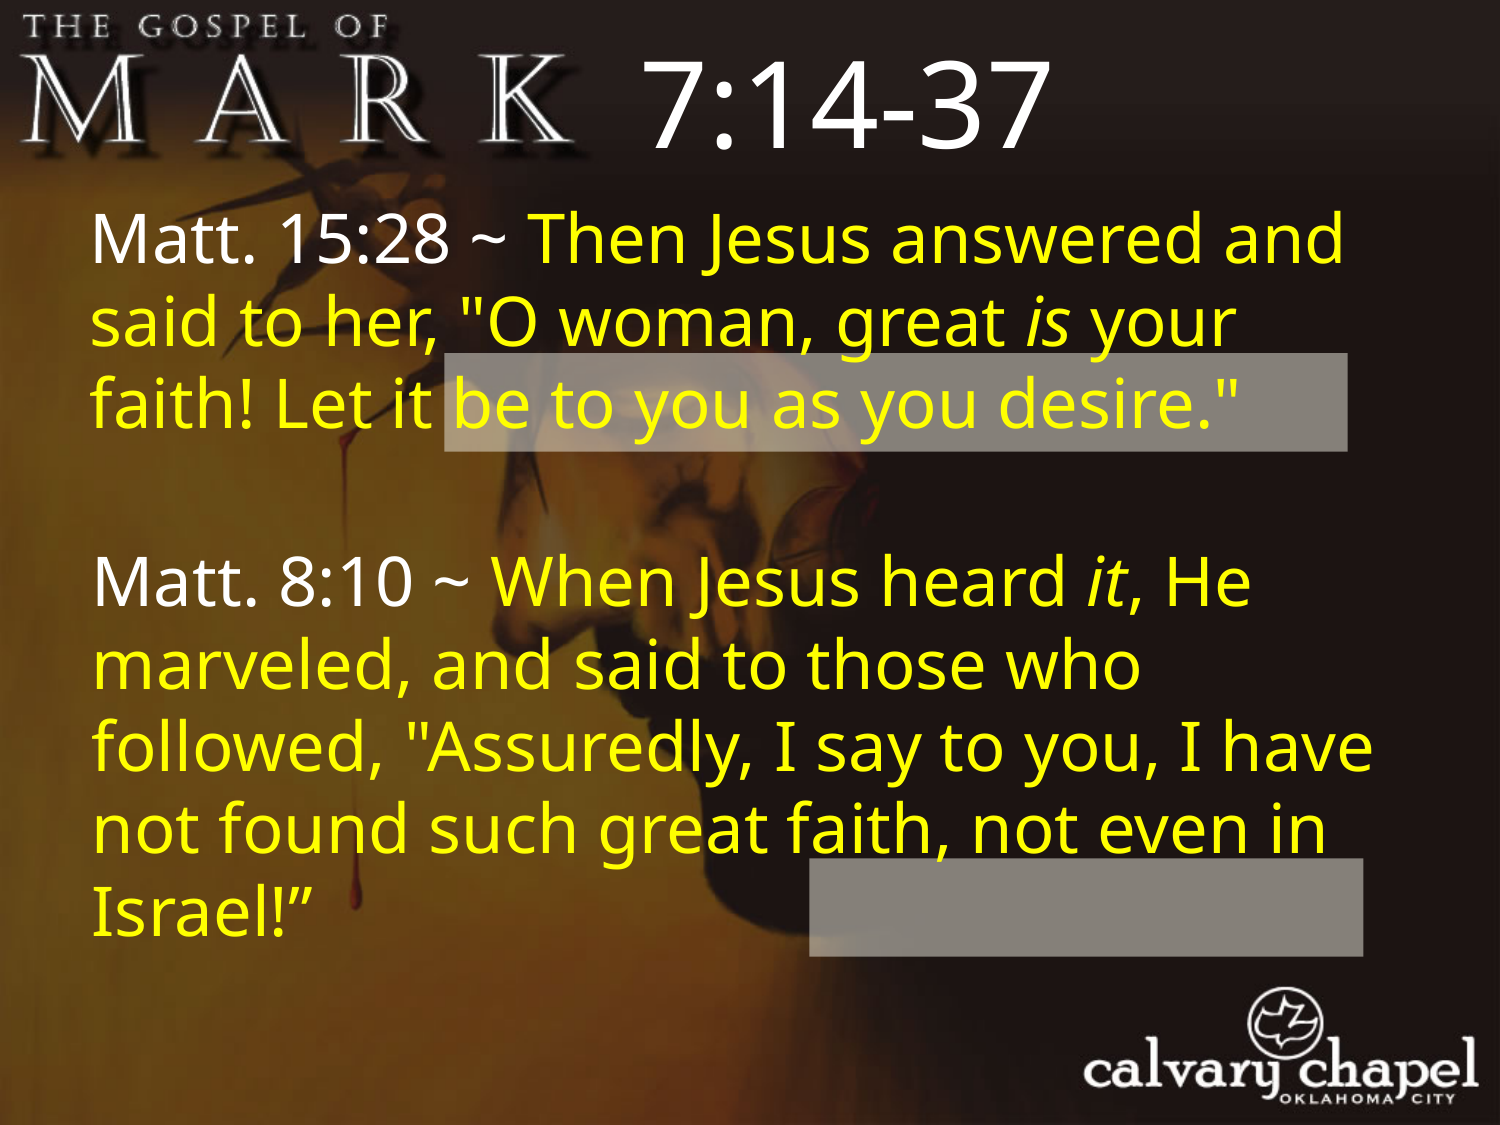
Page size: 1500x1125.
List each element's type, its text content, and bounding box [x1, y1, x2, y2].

text_box 7:14-37 [624, 20, 1425, 180]
text_box Matt. 15:28 ~ Then Jesus answered and said to her, "O woman, great is your faith! Let it be to you as you desire." [74, 187, 1425, 450]
picture [0, 0, 1500, 1125]
text_box [442, 450, 1350, 454]
text_box Matt. 8:10 ~ When Jesus heard it, He marveled, and said to those who followed, "Assuredly, I say to you, I have not found such great faith, not even in Israel!” [77, 530, 1425, 958]
